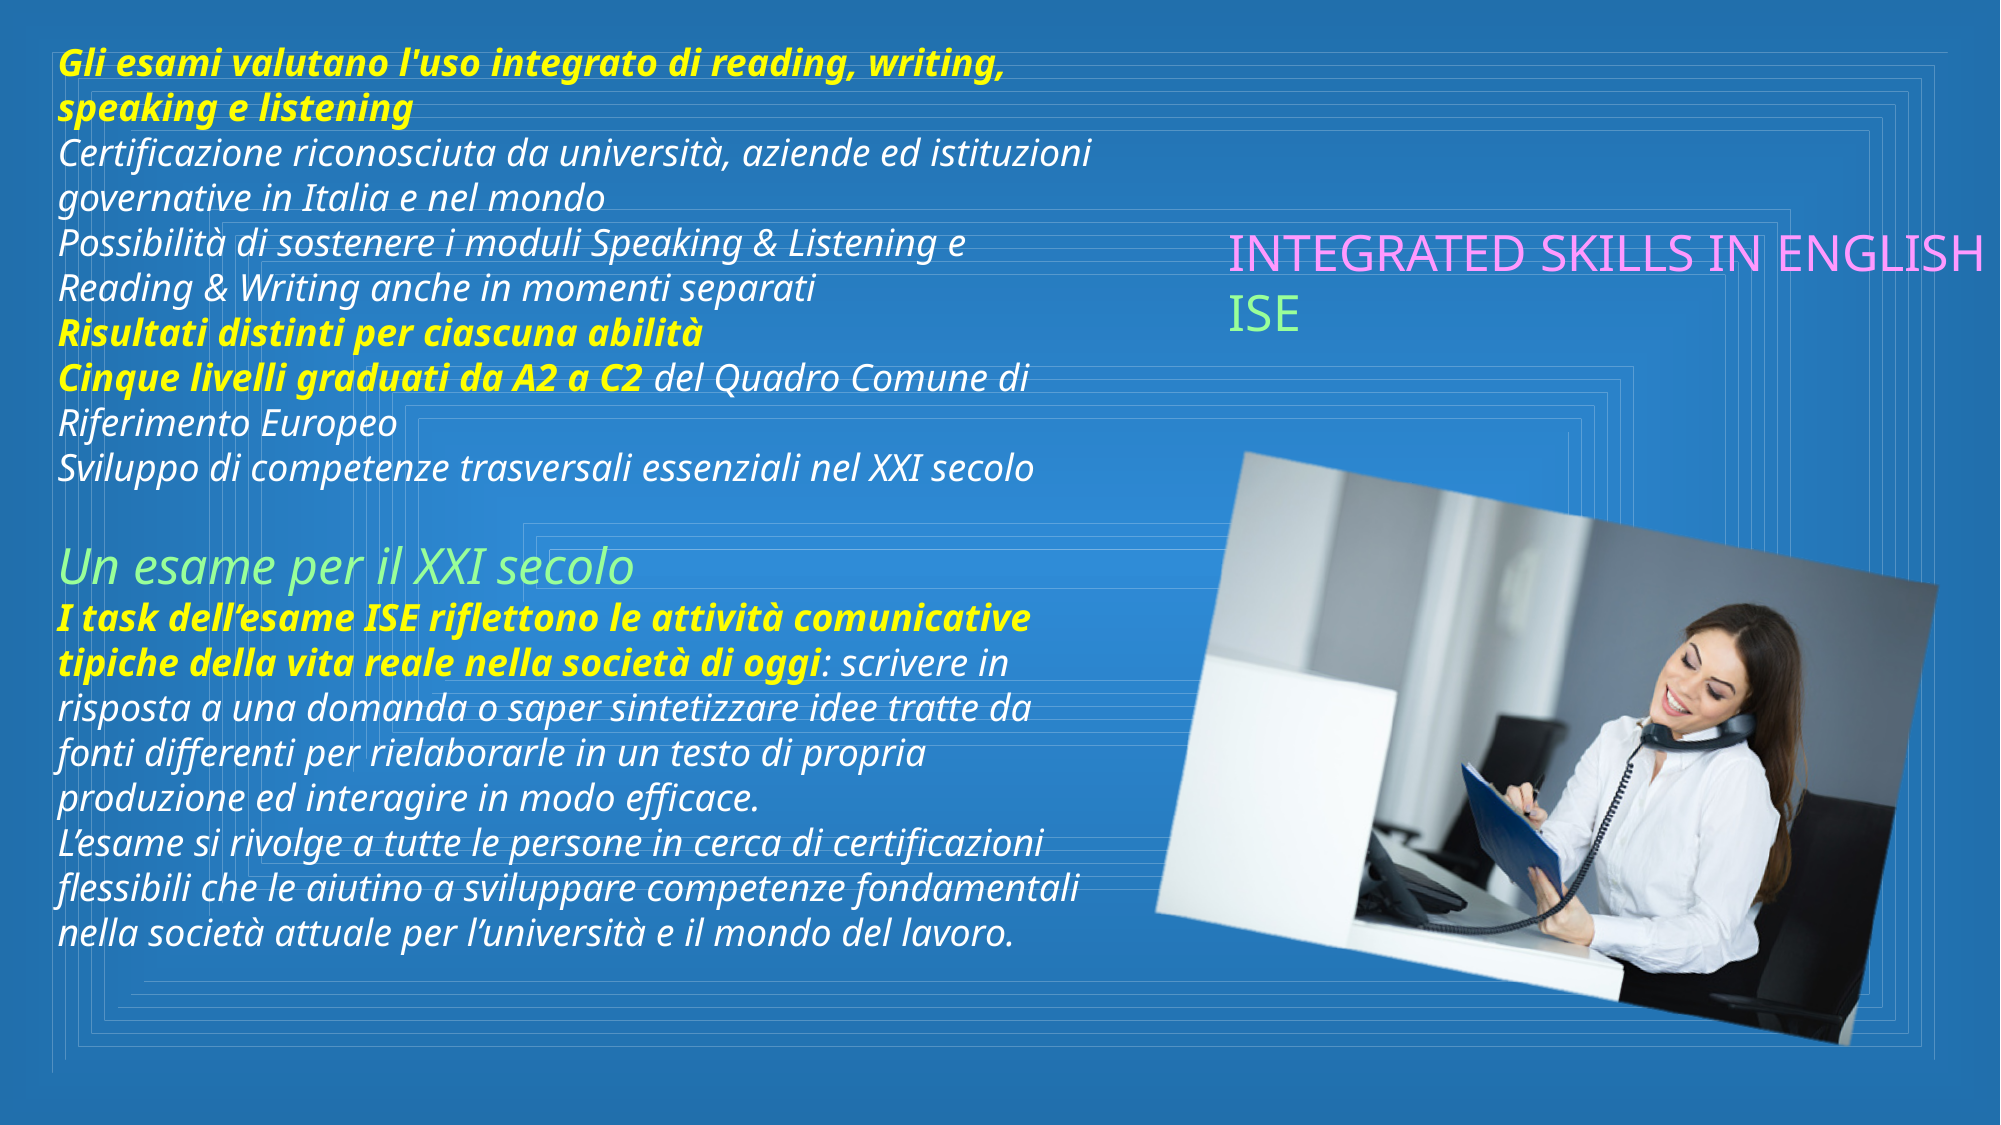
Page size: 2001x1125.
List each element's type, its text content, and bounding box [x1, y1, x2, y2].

picture [1156, 453, 1937, 1046]
text_box Gli esami valutano l'uso integrato di reading, writing, speaking e listening Certificazione riconosciuta da università, aziende ed istituzioni governative in Italia e nel mondo Possibilità di sostenere i moduli Speaking & Listening e Reading & Writing anche in momenti separati Risultati distinti per ciascuna abilità Cinque livelli graduati da A2 a C2 del Quadro Comune di Riferimento Europeo Sviluppo di competenze trasversali essenziali nel XXI secolo Un esame per il XXI secolo I task dell’esame ISE riflettono le attività comunicative tipiche della vita reale nella società di oggi: scrivere in risposta a una domanda o saper sintetizzare idee tratte da fonti differenti per rielaborarle in un testo di propria produzione ed interagire in modo efficace. L’esame si rivolge a tutte le persone in cerca di certificazioni flessibili che le aiutino a sviluppare competenze fondamentali nella società attuale per l’università e il mondo del lavoro. [42, 0, 1120, 1007]
list [1120, 212, 2000, 597]
text_box INTEGRATED SKILLS IN ENGLISH ISE [1213, 213, 2000, 349]
